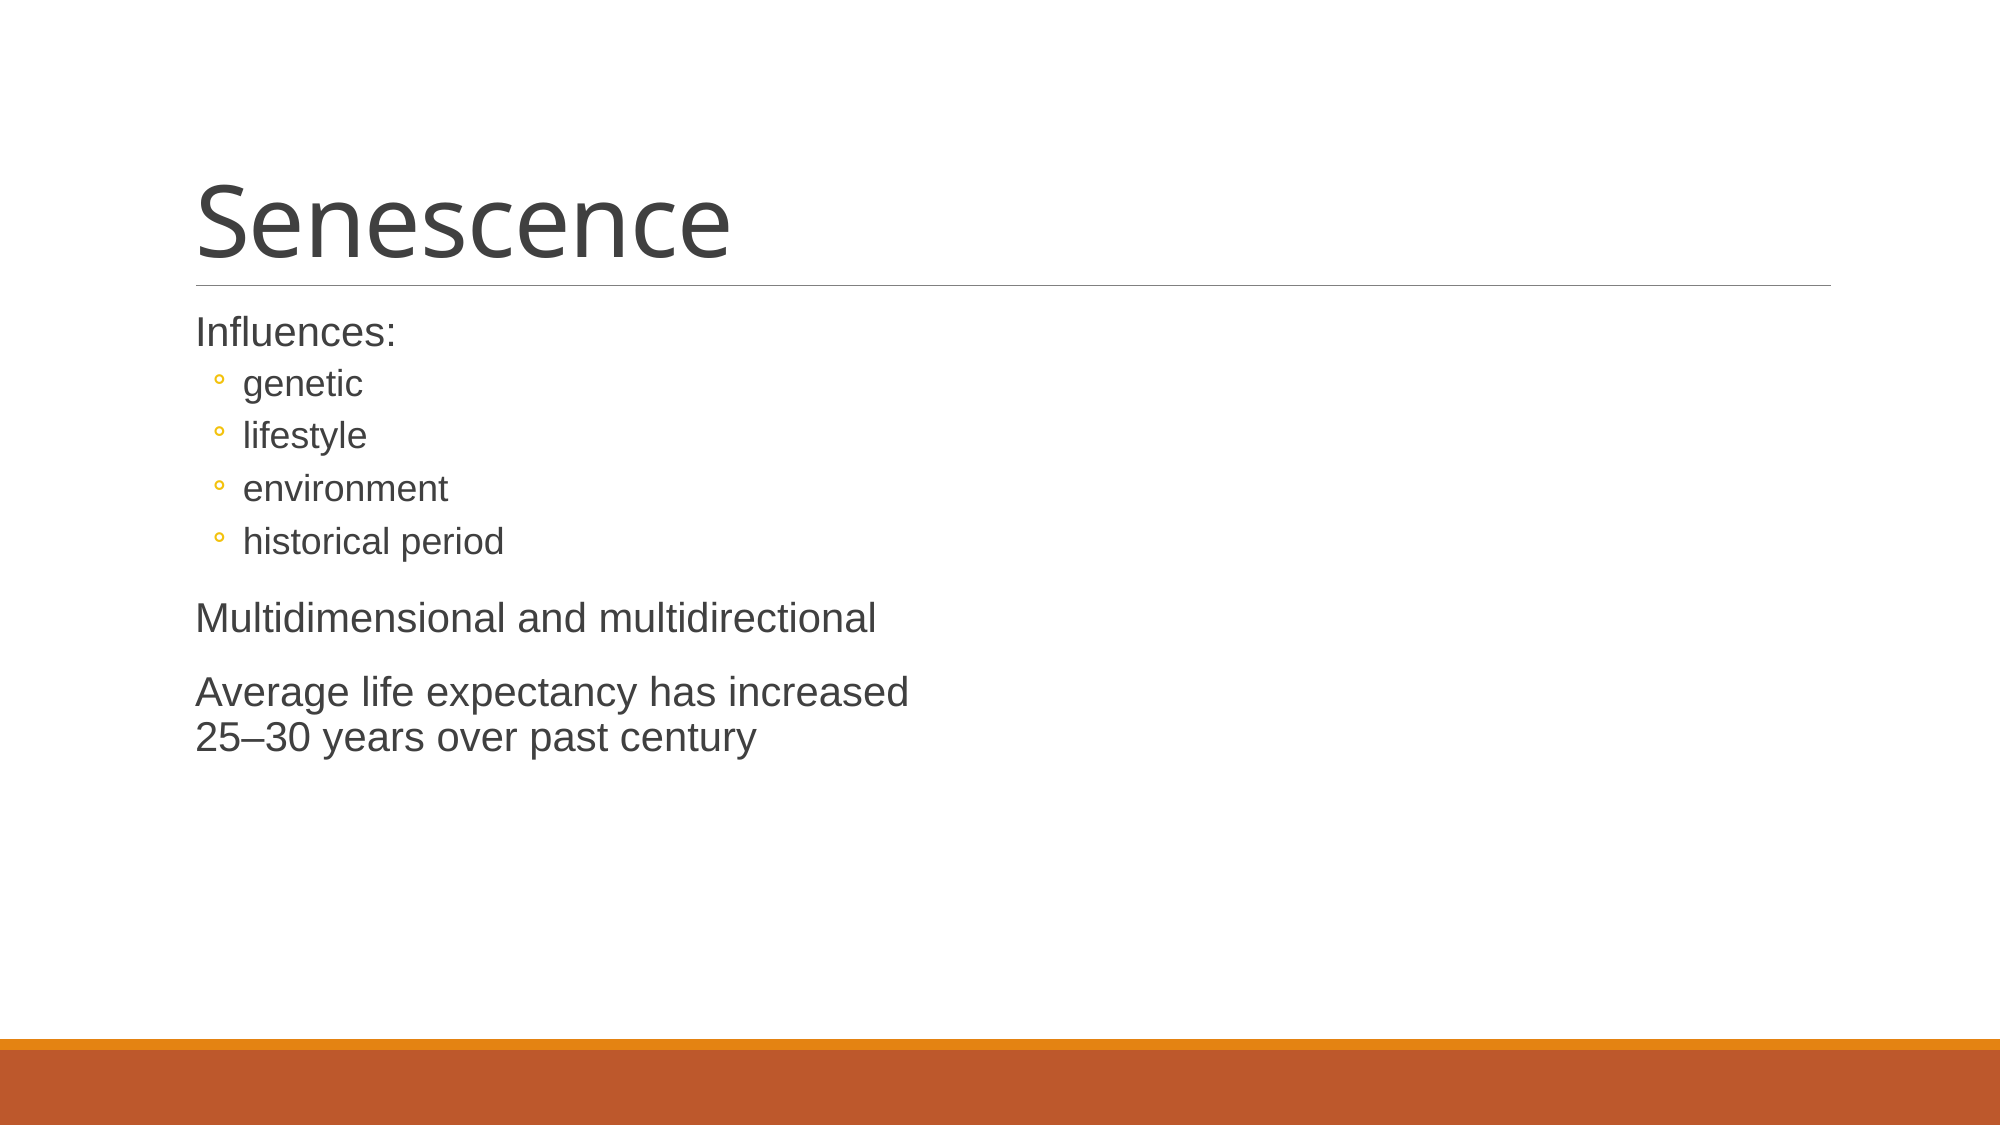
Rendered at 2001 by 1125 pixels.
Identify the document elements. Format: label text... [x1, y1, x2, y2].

list Influences: genetic lifestyle environment historical period Multidimensional and multidirectional Average life expectancy has increased 25–30 years over past century [180, 302, 1830, 963]
title Senescence [180, 47, 1830, 285]
